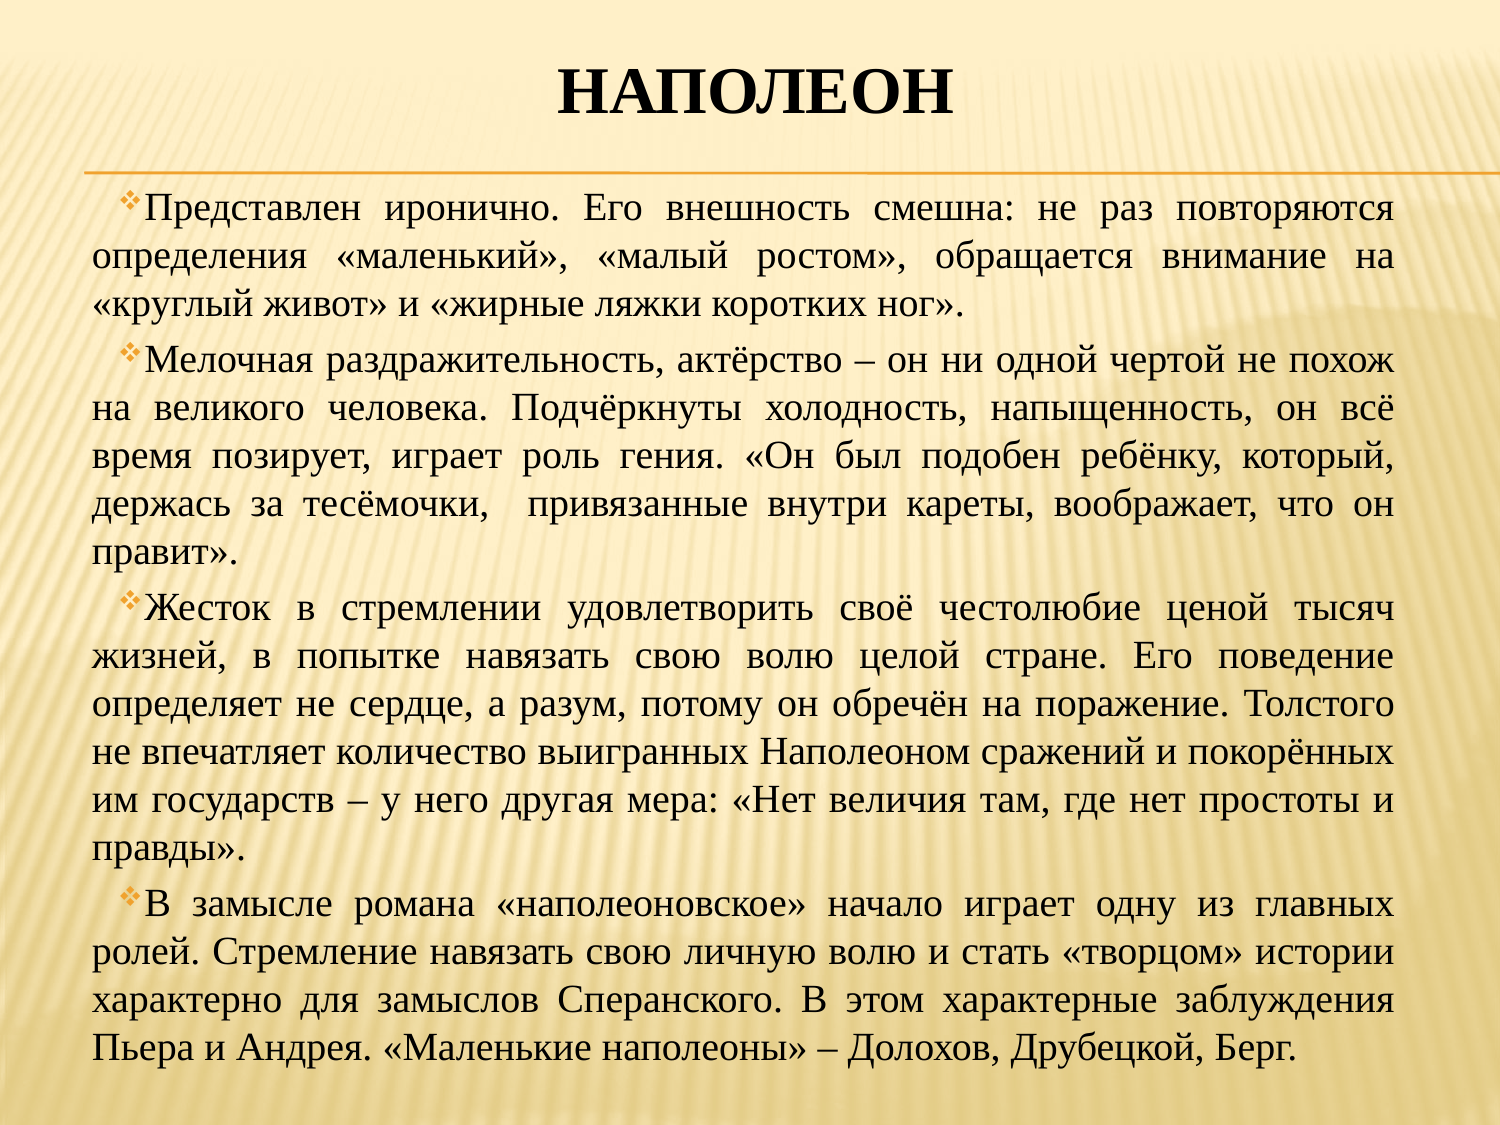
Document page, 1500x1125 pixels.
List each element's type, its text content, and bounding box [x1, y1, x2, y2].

title наполеон [88, 0, 1424, 173]
list Представлен иронично. Его внешность смешна: не раз повторяются определения «маленький», «малый ростом», обращается внимание на «круглый живот» и «жирные ляжки коротких ног». Мелочная раздражительность, актёрство – он ни одной чертой не похож на великого человека. Подчёркнуты холодность, напыщенность, он всё время позирует, играет роль гения. «Он был подобен ребёнку, который, держась за тесёмочки, привязанные внутри кареты, воображает, что он правит». Жесток в стремлении удовлетворить своё честолюбие ценой тысяч жизней, в попытке навязать свою волю целой стране. Его поведение определяет не сердце, а разум, потому он обречён на поражение. Толстого не впечатляет количество выигранных Наполеоном сражений и покорённых им государств – у него другая мера: «Нет величия там, где нет простоты и правды». В замысле романа «наполеоновское» начало играет одну из главных ролей. Стремление навязать свою личную волю и стать «творцом» истории характерно для замыслов Сперанского. В этом характерные заблуждения Пьера и Андрея. «Маленькие наполеоны» – Долохов, Друбецкой, Берг. [76, 172, 1412, 1125]
